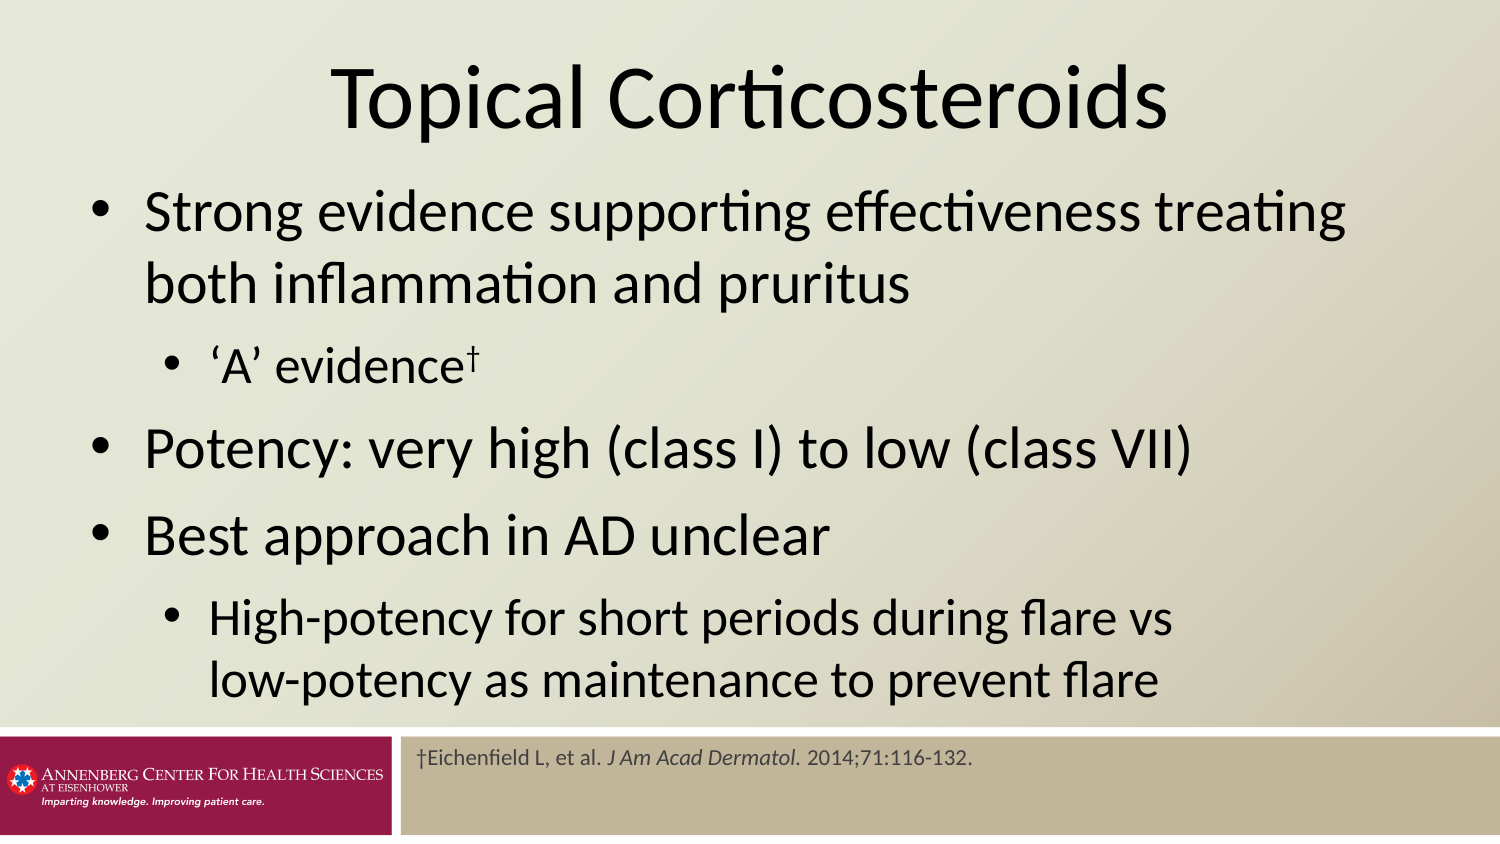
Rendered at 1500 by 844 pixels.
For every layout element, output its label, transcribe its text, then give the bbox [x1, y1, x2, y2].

picture [0, 0, 1500, 844]
list Strong evidence supporting effectiveness treating both inflammation and pruritus ‘A’ evidence† Potency: very high (class I) to low (class VII) Best approach in AD unclear High-potency for short periods during flare vs low-potency as maintenance to prevent flare [75, 164, 1425, 722]
list †Eichenfield L, et al. J Am Acad Dermatol. 2014;71:116-132. [400, 738, 1425, 836]
title Topical Corticosteroids [75, 21, 1425, 162]
